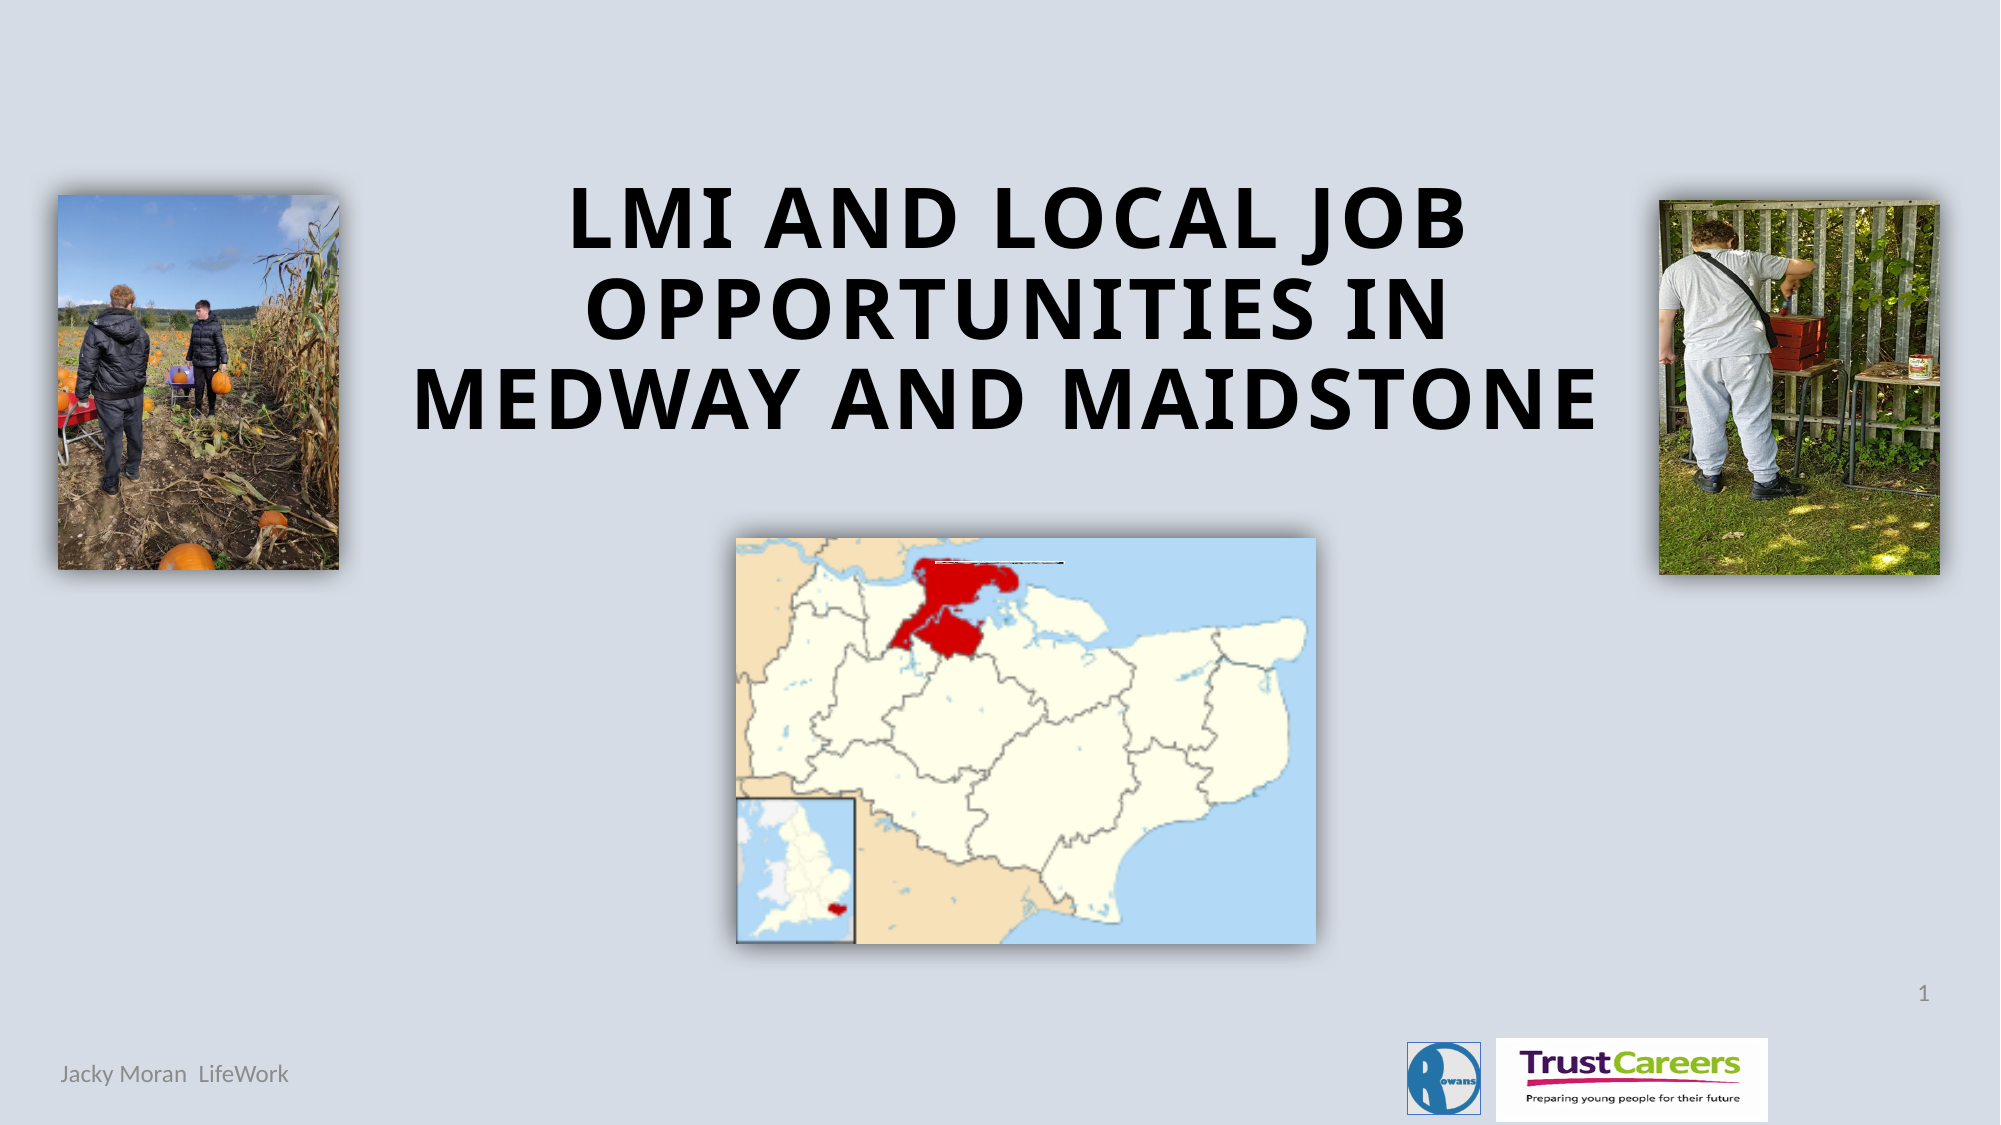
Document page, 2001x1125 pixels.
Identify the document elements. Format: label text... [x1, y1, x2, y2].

picture [736, 538, 1316, 945]
title LMI AND LOCAL JOB OPPORTUNITIES IN MEDWAY AND MAIDSTONE [390, 42, 1650, 570]
picture [1408, 1043, 1480, 1114]
slide_number 1 [1236, 961, 1945, 1022]
picture [1659, 200, 1940, 575]
picture [1496, 1038, 1768, 1122]
picture [58, 195, 339, 570]
footer Jacky Moran LifeWork [45, 1042, 410, 1103]
